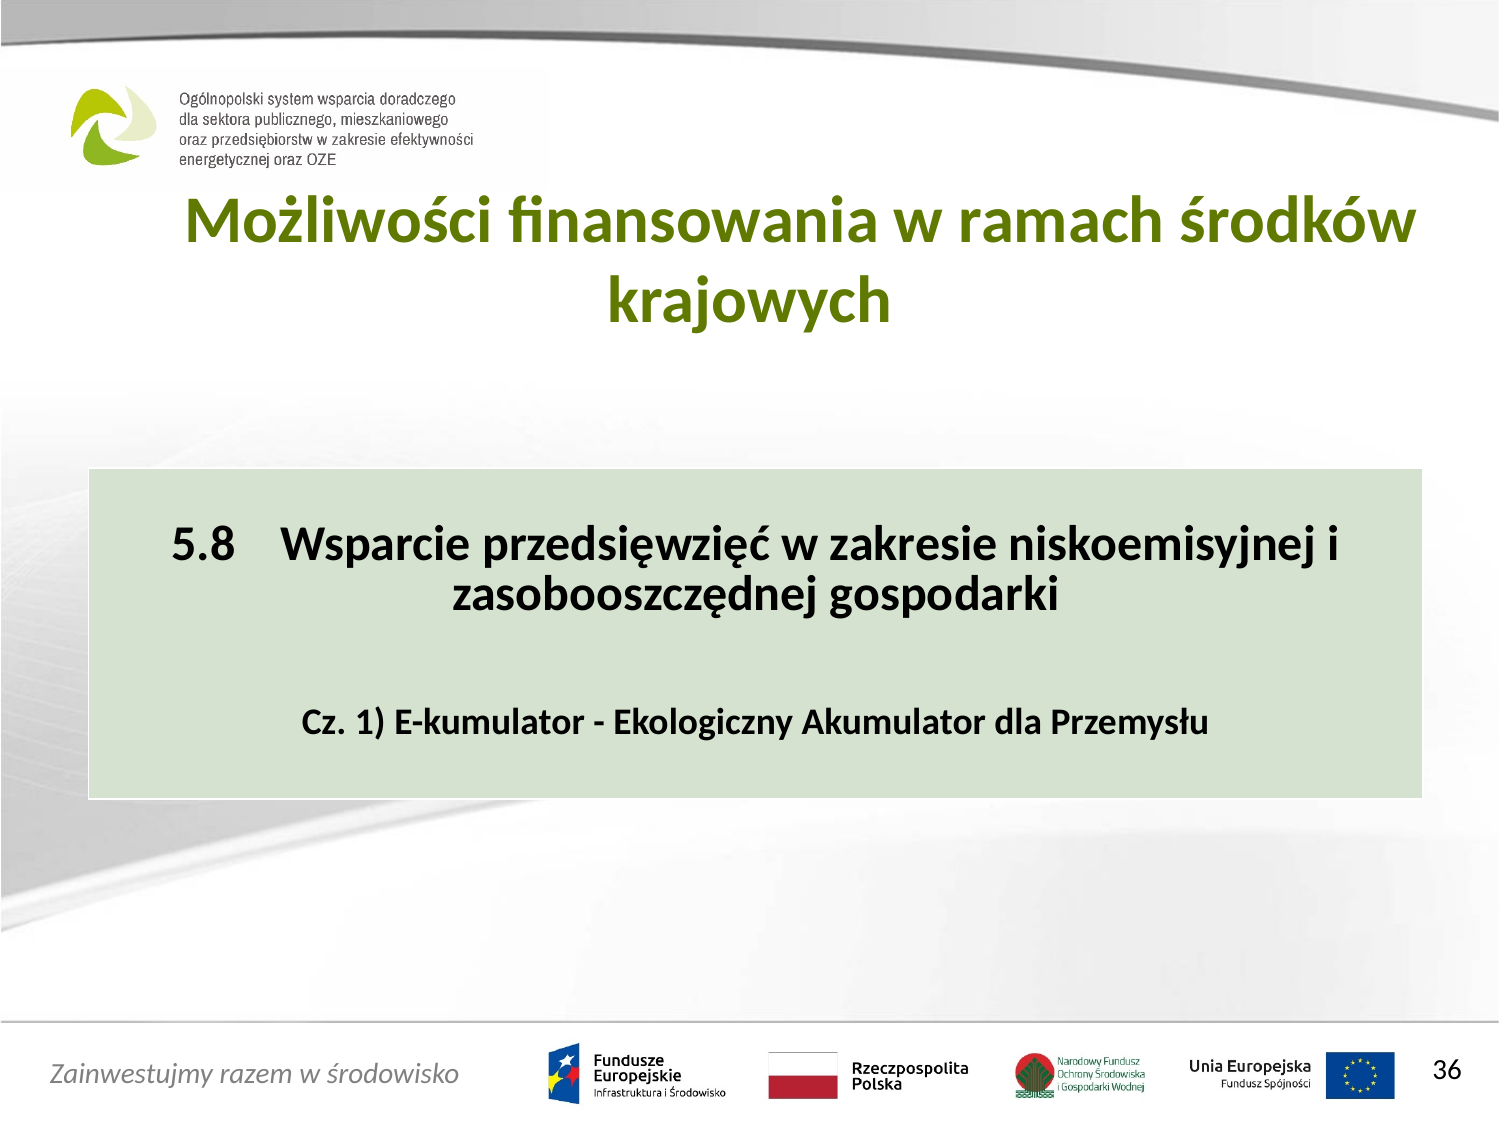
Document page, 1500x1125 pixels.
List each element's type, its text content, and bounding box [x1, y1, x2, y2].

picture [0, 0, 1499, 192]
slide_number 36 [1417, 1042, 1500, 1103]
table_header 5.8 Wsparcie przedsięwzięć w zakresie niskoemisyjnej i zasobooszczędnej gospodarki Cz. 1) E-kumulator - Ekologiczny Akumulator dla Przemysłu [89, 469, 1422, 798]
picture [0, 327, 1499, 1023]
title Możliwości finansowania w ramach środków krajowych [0, 184, 1500, 327]
picture [518, 1025, 1425, 1123]
text_box [159, 273, 1460, 350]
